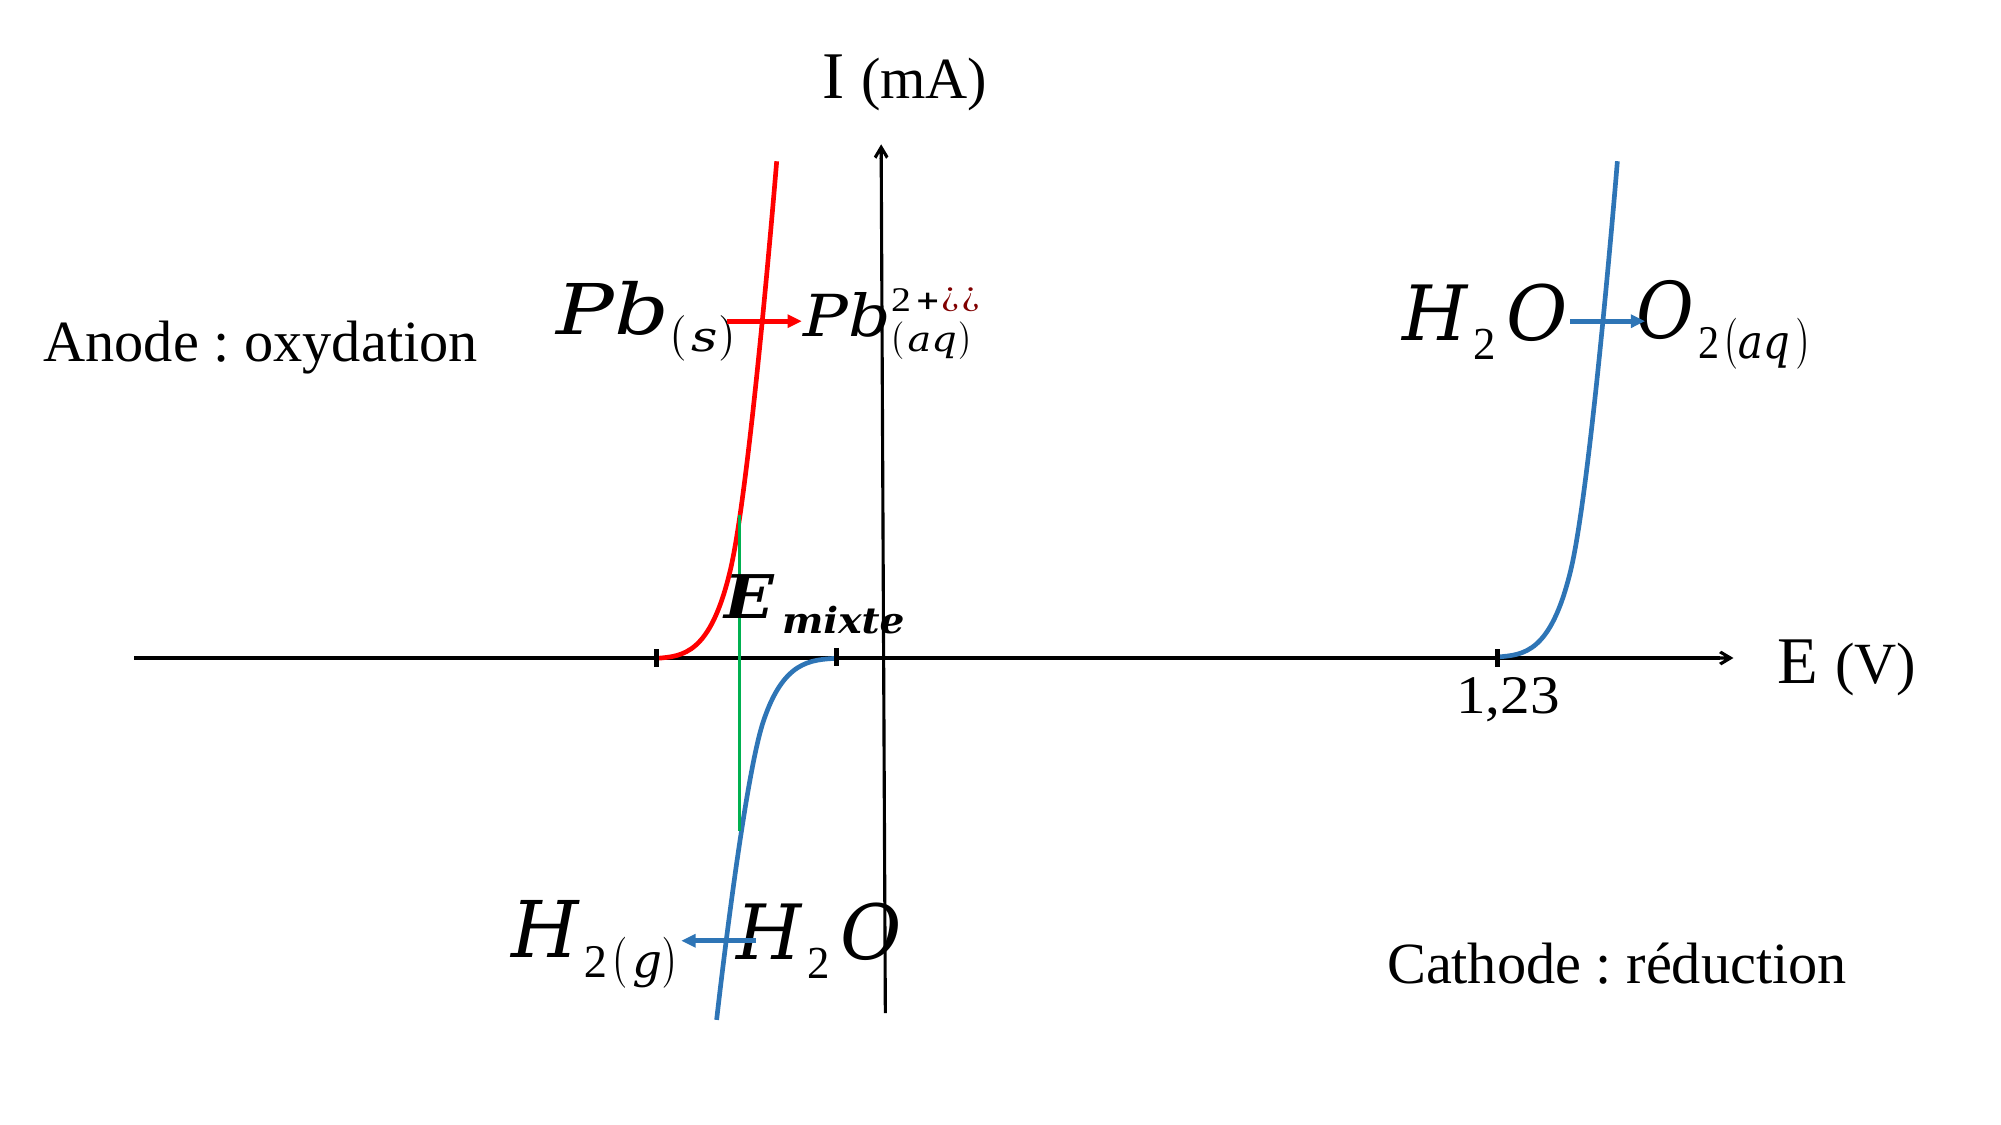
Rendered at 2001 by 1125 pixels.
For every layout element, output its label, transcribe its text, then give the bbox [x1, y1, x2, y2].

text_box [725, 659, 835, 938]
text_box [715, 943, 743, 1020]
text_box [738, 161, 778, 319]
text_box E (V) [1763, 608, 1967, 704]
text_box Cathode : réduction [1372, 917, 1863, 1003]
text_box I (mA) [807, 24, 1031, 119]
text_box Anode : oxydation [28, 295, 493, 381]
text_box [1579, 161, 1619, 319]
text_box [881, 144, 886, 1014]
text_box [1499, 324, 1604, 657]
text_box [658, 324, 764, 657]
